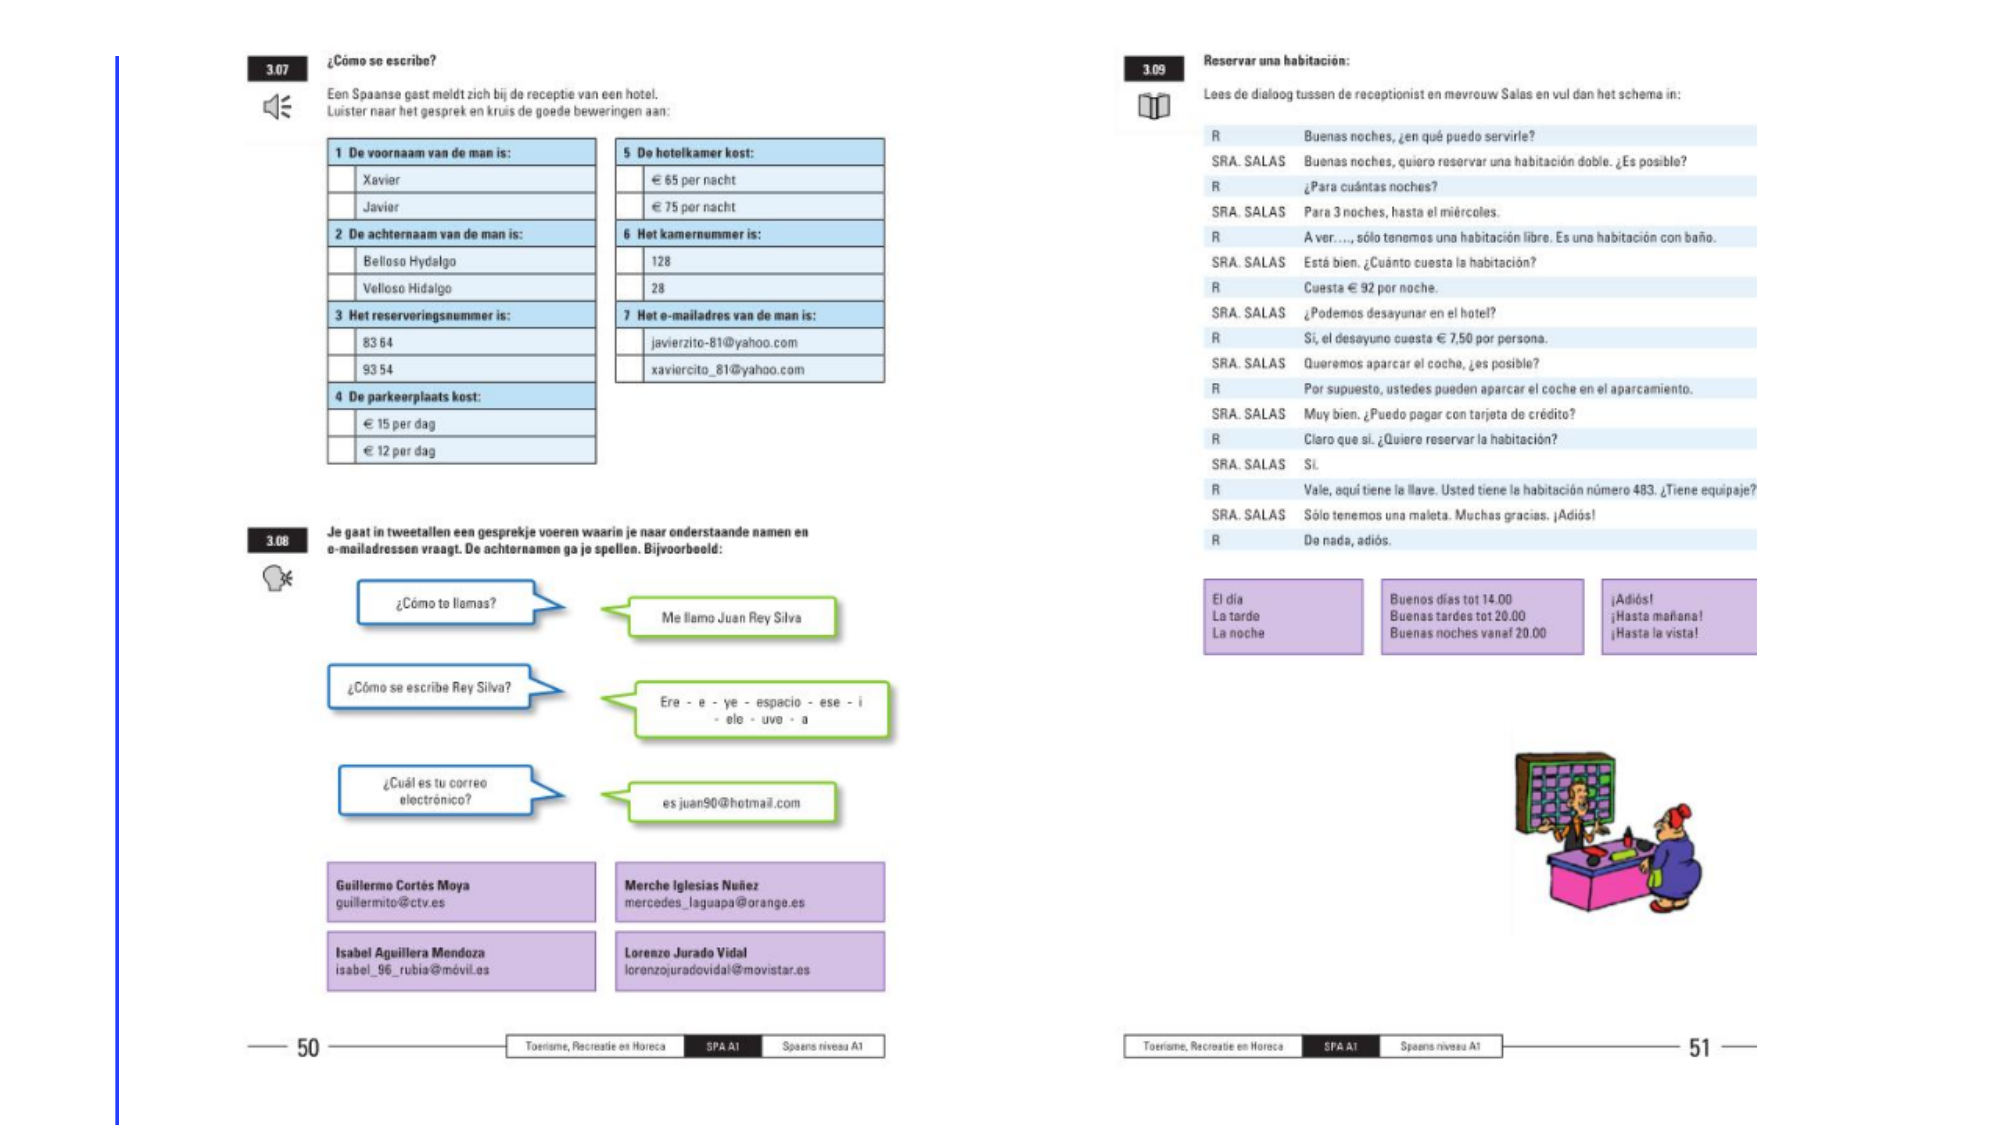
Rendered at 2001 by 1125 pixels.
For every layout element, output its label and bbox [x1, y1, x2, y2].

picture [243, 46, 1757, 1079]
